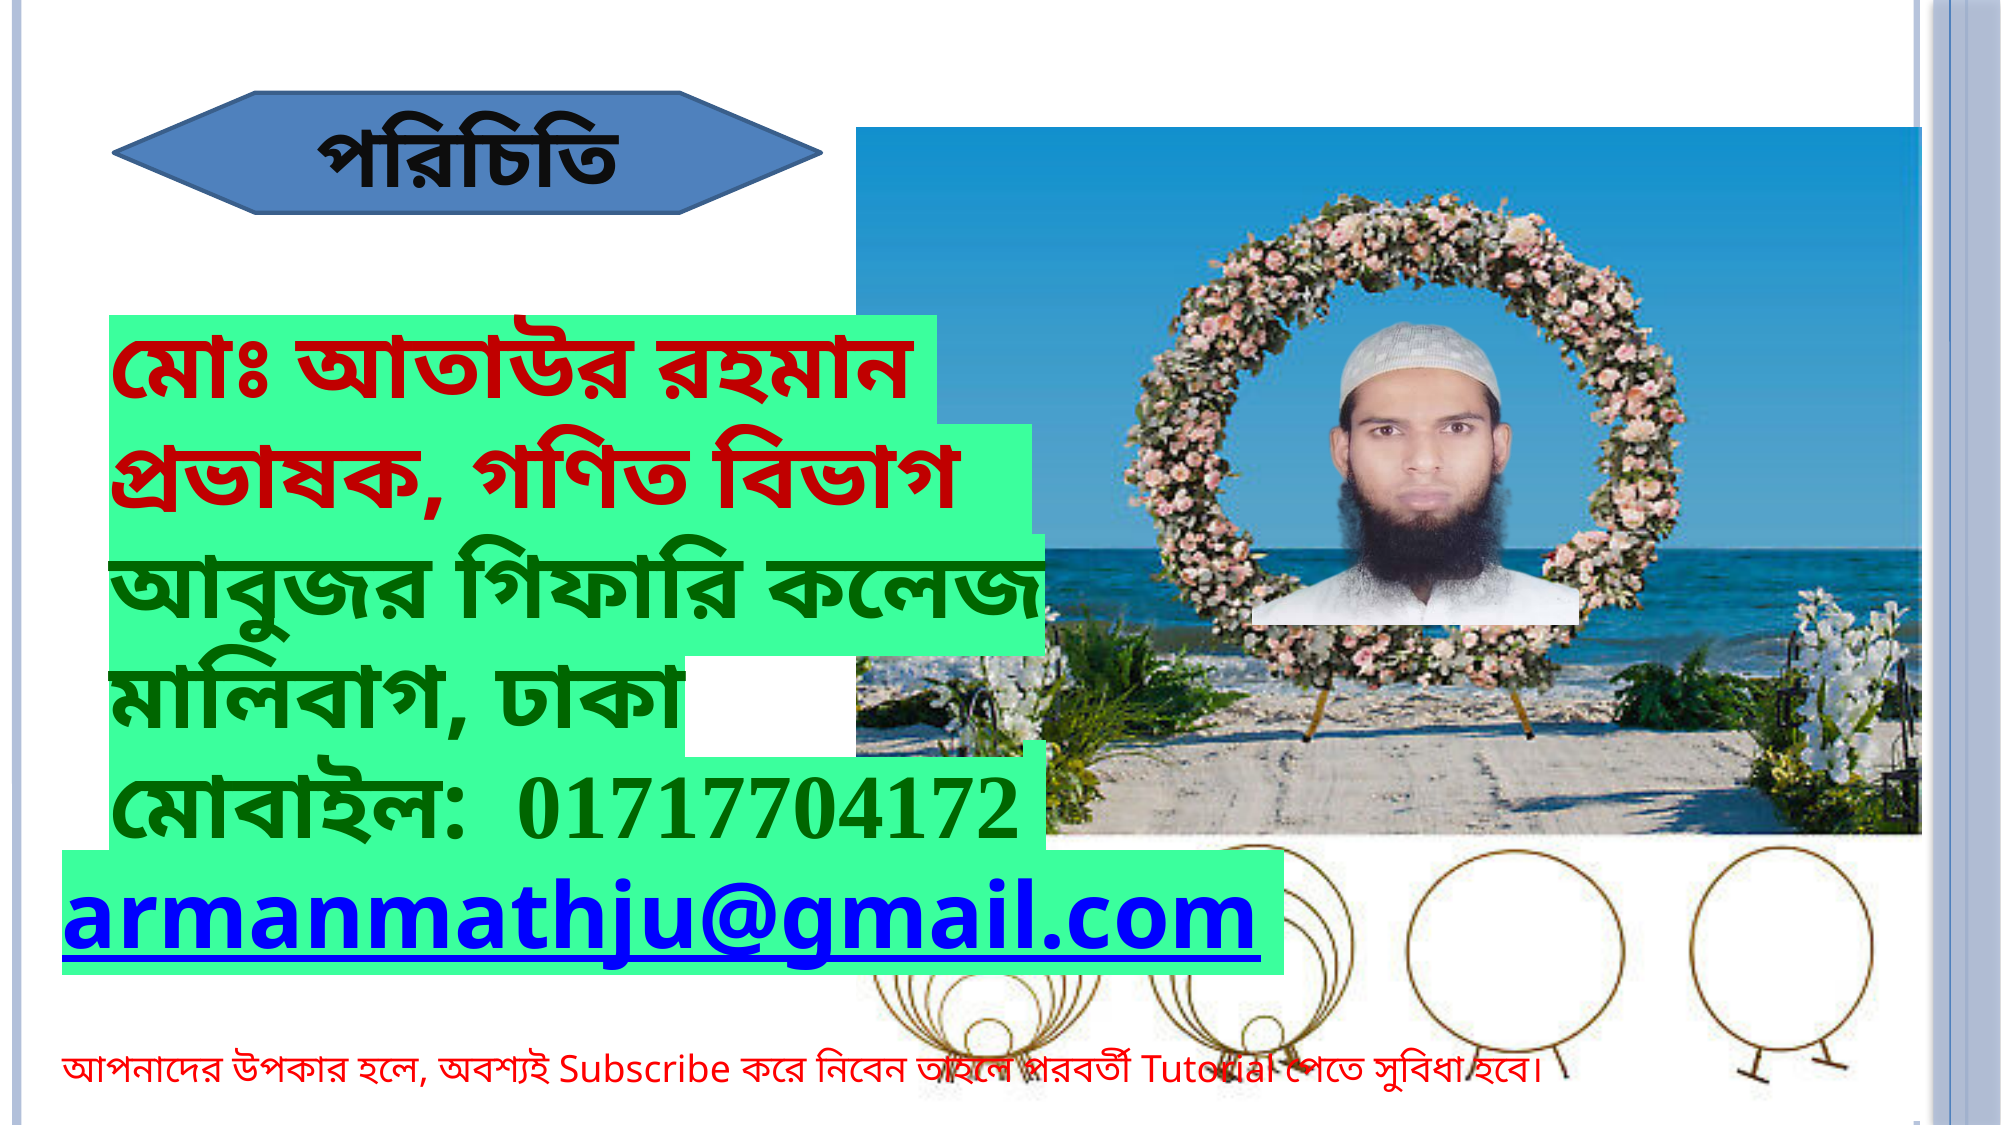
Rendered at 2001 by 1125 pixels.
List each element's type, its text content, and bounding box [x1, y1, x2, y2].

text_box [772, 129, 824, 176]
picture [855, 126, 1922, 1122]
text_box আপনাদের উপকার হলে, অবশ্যই Subscribe করে নিবেন তাহলে পরবর্তী Tutorial পেতে সুবিধা হবে। [47, 1037, 849, 1098]
text_box [239, 90, 696, 97]
text_box পরিচিতি [163, 97, 772, 212]
text_box [111, 129, 163, 176]
text_box মোঃ আতাউর রহমান প্রভাষক, গণিত বিভাগ আবুজর গিফারি কলেজ মালিবাগ, ঢাকা মোবাইল: 01717704172 armanmathju@gmail.com [47, 299, 849, 989]
